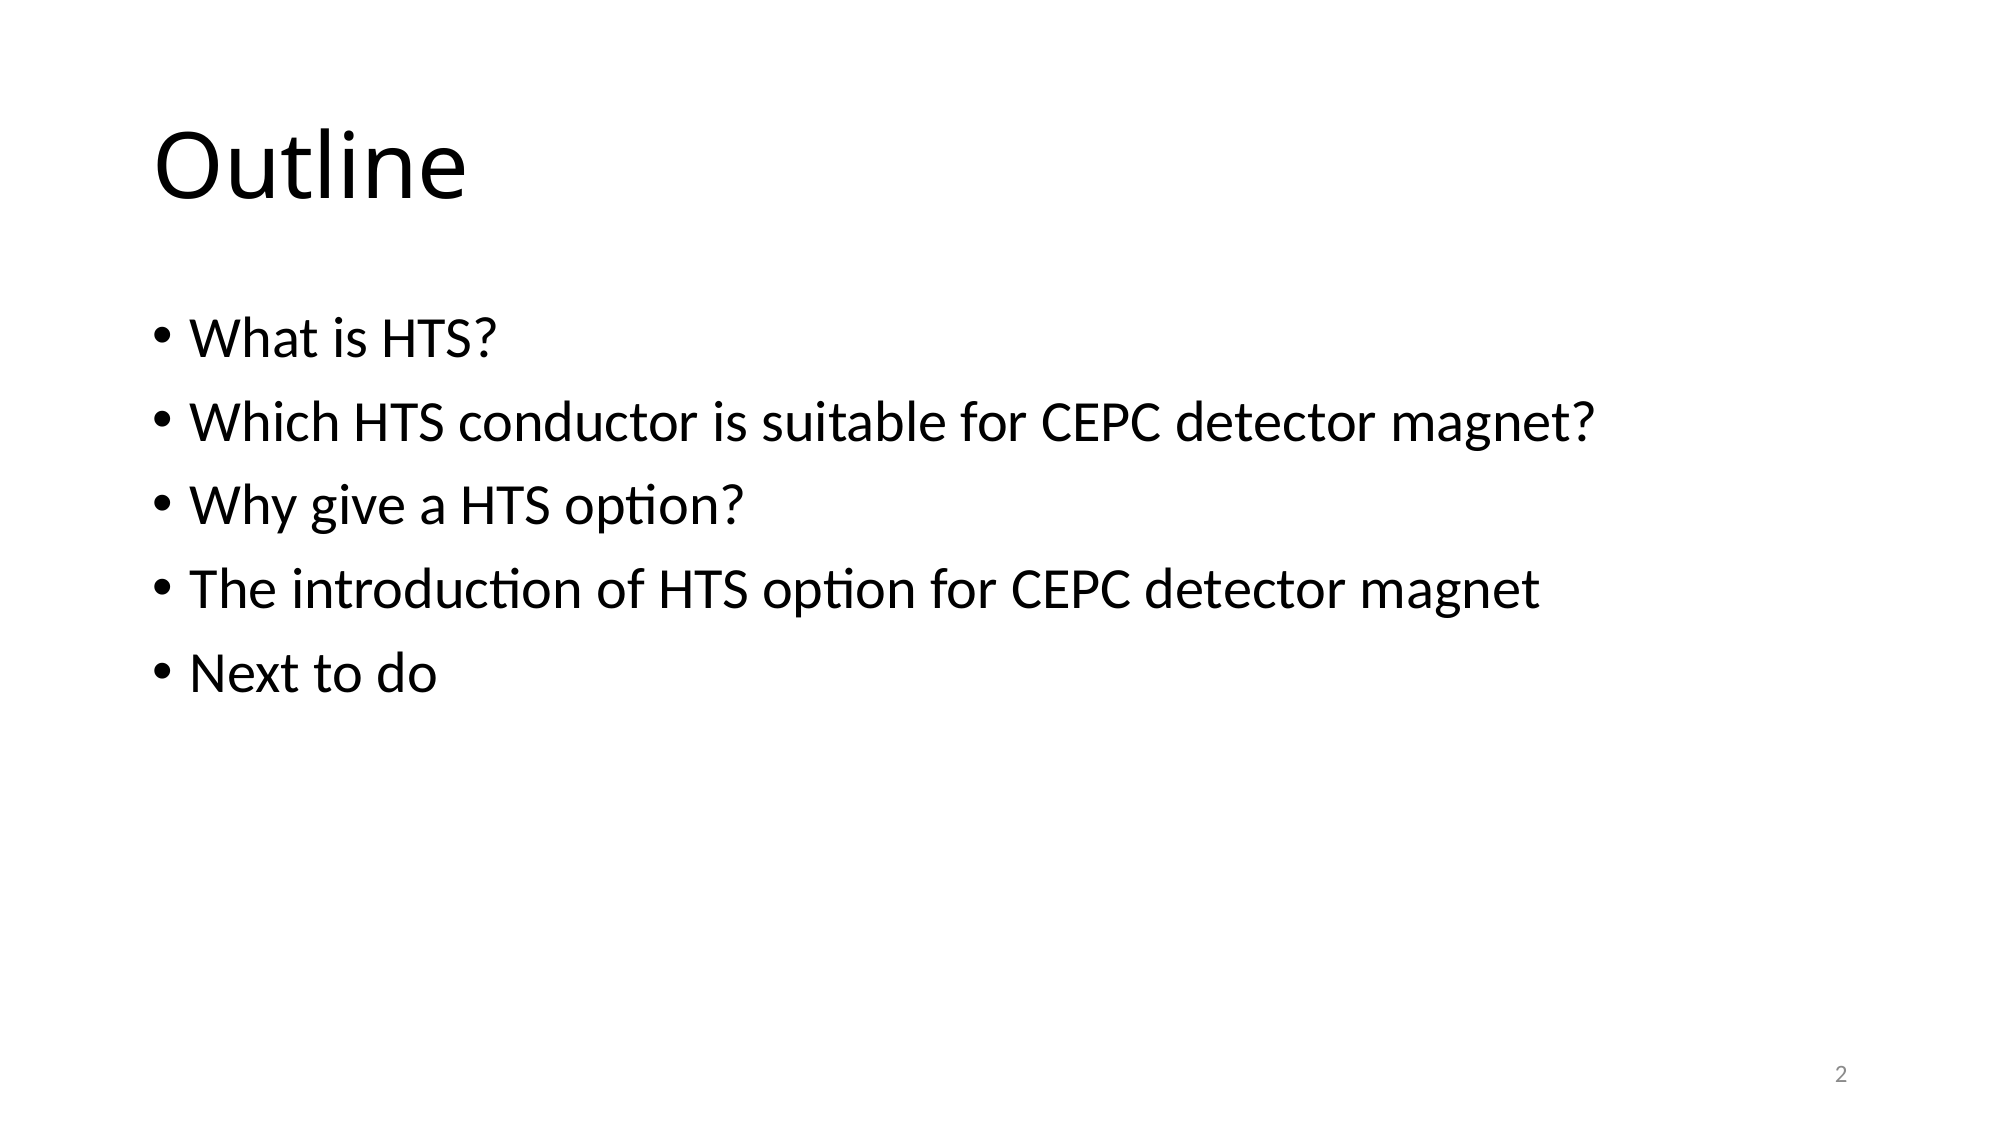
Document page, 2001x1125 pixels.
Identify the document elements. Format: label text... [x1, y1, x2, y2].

list What is HTS? Which HTS conductor is suitable for CEPC detector magnet? Why give a HTS option? The introduction of HTS option for CEPC detector magnet Next to do [137, 299, 1863, 1014]
title Outline [137, 59, 1863, 278]
slide_number 2 [1412, 1042, 1863, 1103]
